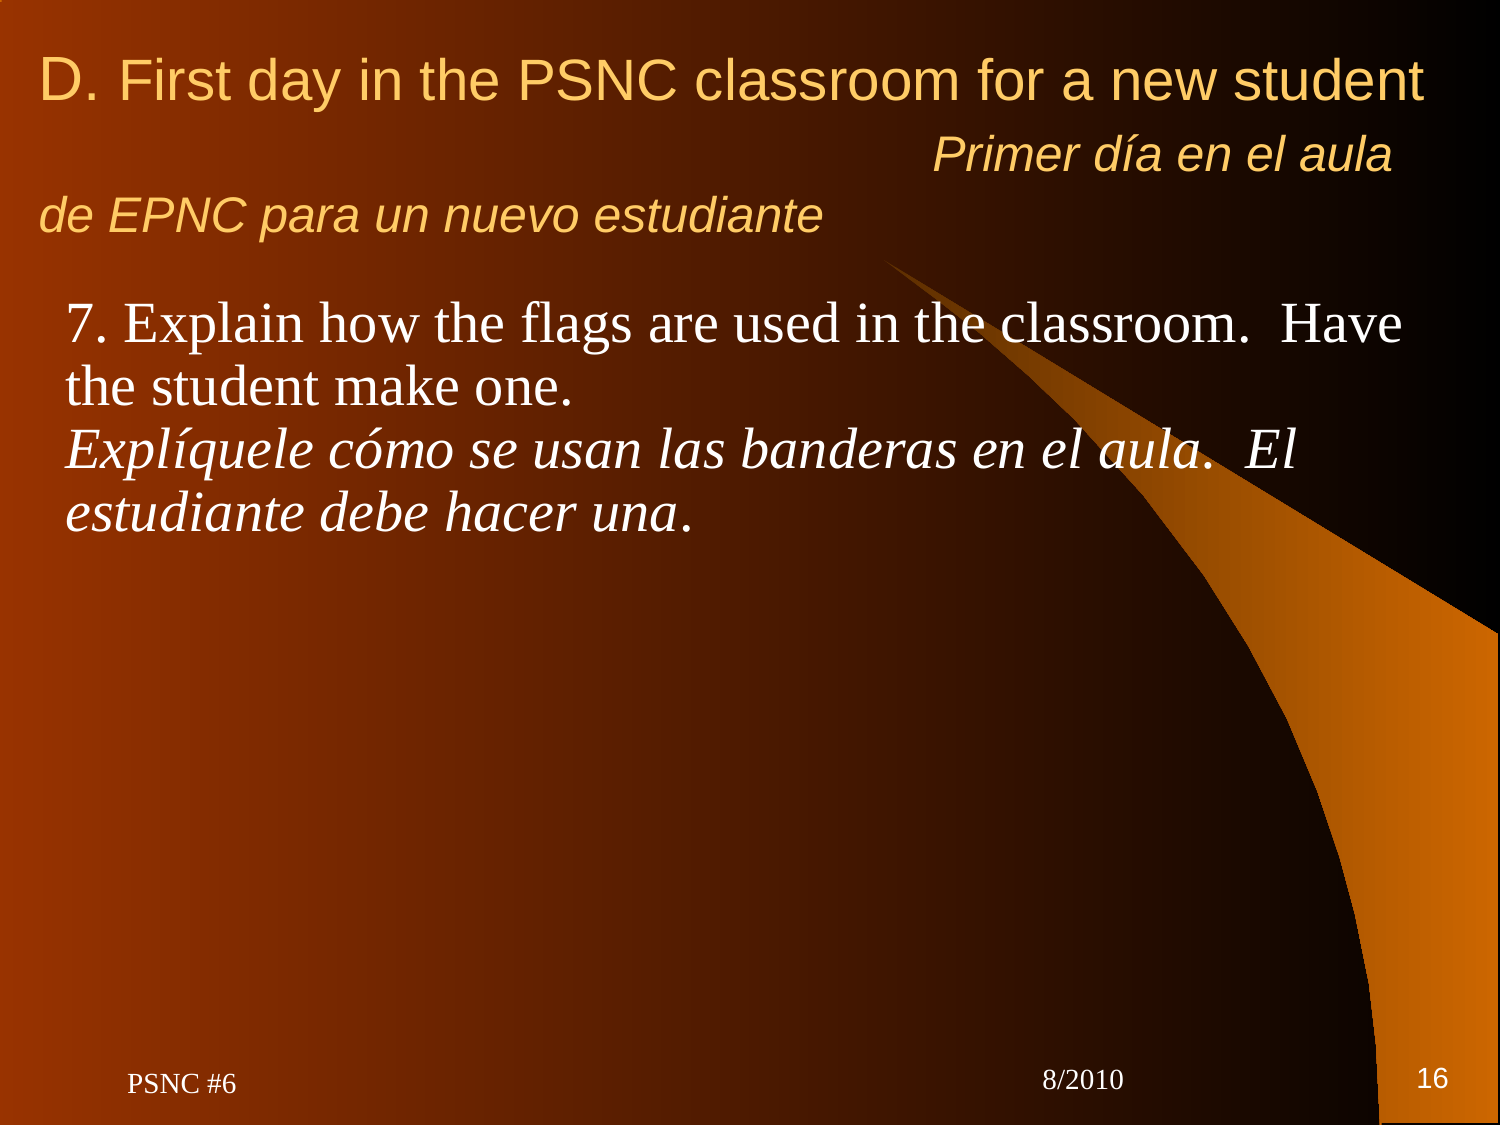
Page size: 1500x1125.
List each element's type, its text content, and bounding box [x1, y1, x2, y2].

slide_number 8/2010 [826, 1054, 1140, 1110]
footer PSNC #6 [111, 1044, 813, 1120]
list 7. Explain how the flags are used in the classroom. Have the student make one. Explíquele cómo se usan las banderas en el aula. El estudiante debe hacer una. [35, 284, 1483, 1054]
title D. First day in the PSNC classroom for a new student Primer día en el aula de EPNC para un nuevo estudiante [23, 24, 1471, 256]
slide_number 16 [1151, 1054, 1465, 1095]
